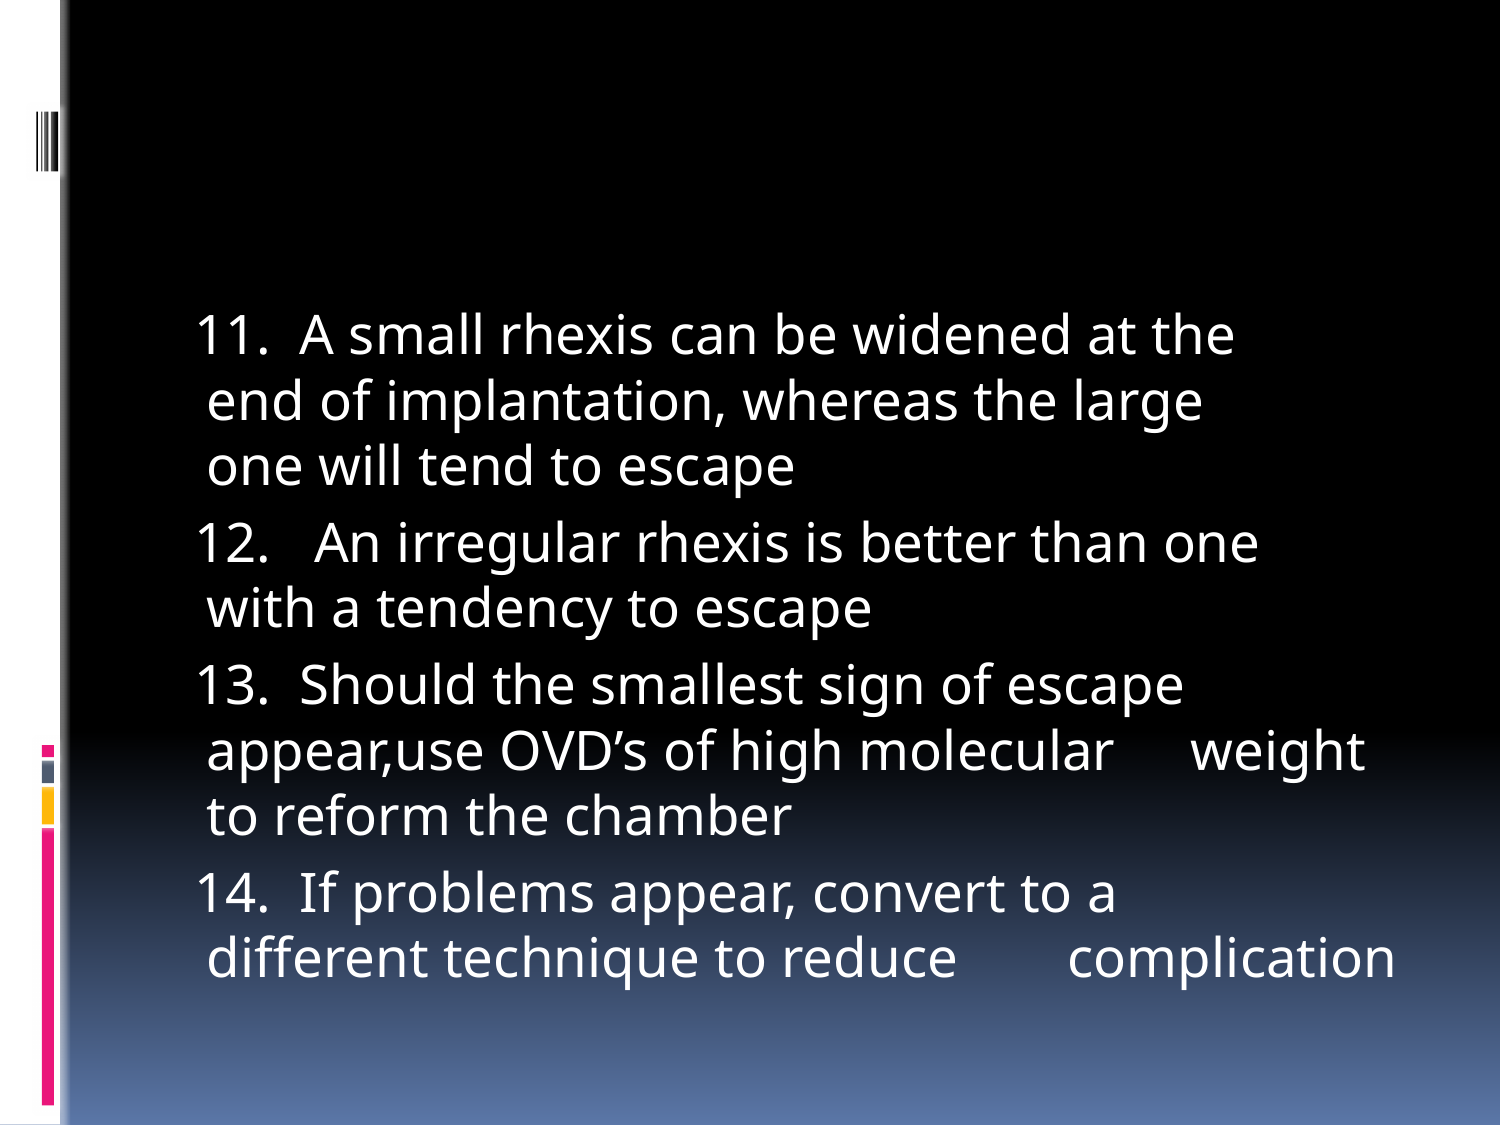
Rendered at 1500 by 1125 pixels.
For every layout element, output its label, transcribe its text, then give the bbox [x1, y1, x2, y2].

list 11. A small rhexis can be widened at the end of implantation, whereas the large one will tend to escape 12. An irregular rhexis is better than one with a tendency to escape 13. Should the smallest sign of escape appear,use OVD’s of high molecular weight to reform the chamber 14. If problems appear, convert to a different technique to reduce complication [150, 292, 1425, 1043]
